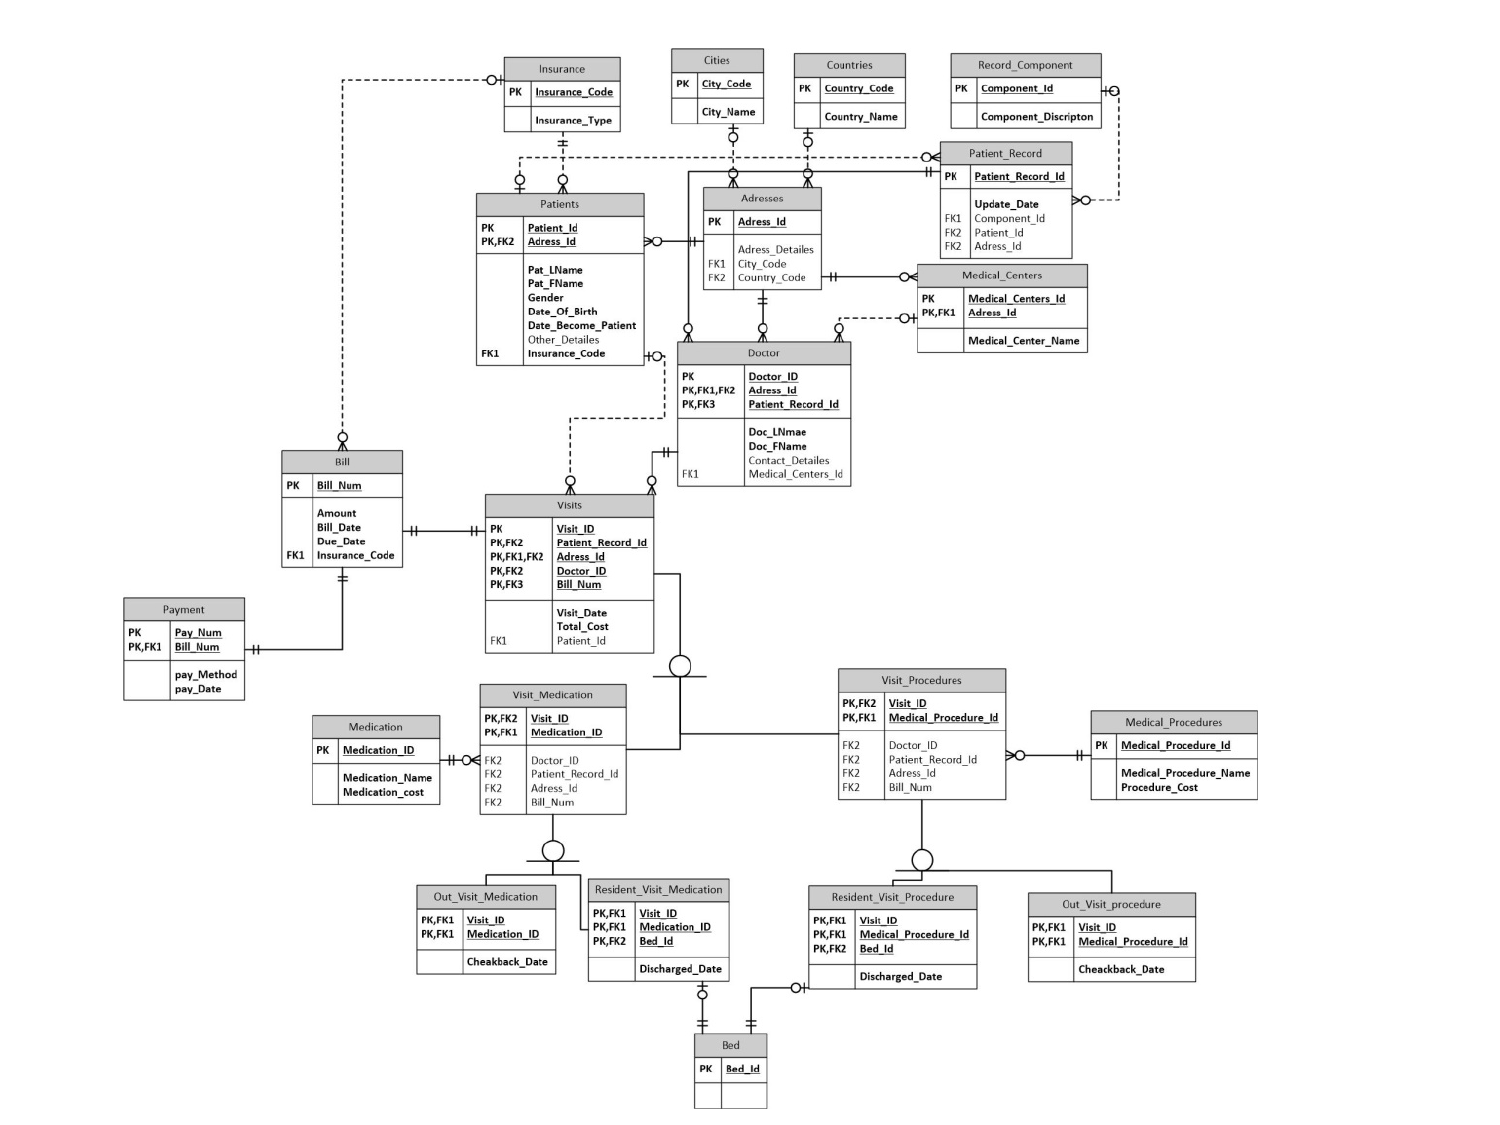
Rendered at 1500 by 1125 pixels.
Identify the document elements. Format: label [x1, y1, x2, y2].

list [123, 48, 1259, 1109]
